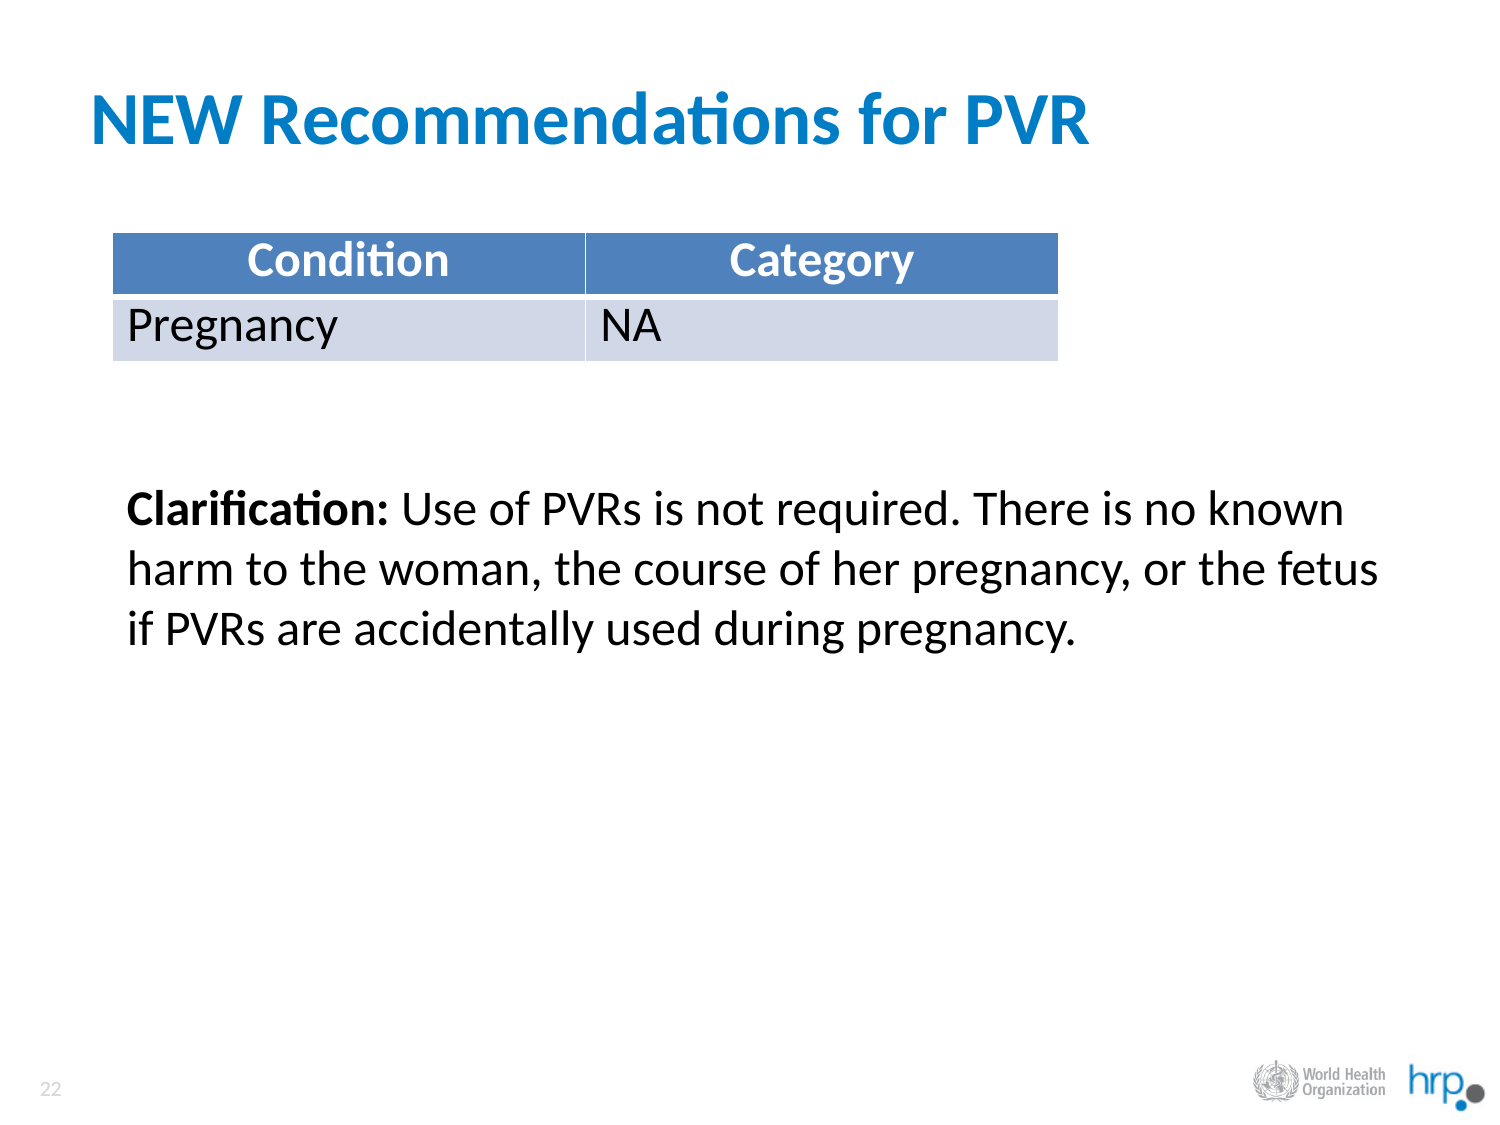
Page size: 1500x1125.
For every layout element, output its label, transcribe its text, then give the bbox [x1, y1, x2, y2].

text_box Clarification: Use of PVRs is not required. There is no known harm to the woman, the course of her pregnancy, or the fetus if PVRs are accidentally used during pregnancy. [112, 467, 1424, 663]
table_cell NA [586, 300, 1058, 361]
picture [1253, 1060, 1385, 1102]
picture [1407, 1043, 1486, 1122]
title NEW Recommendations for PVR [75, 45, 1425, 185]
table_header Category [586, 233, 1058, 294]
table_cell Pregnancy [113, 300, 585, 361]
table_header Condition [113, 233, 585, 294]
